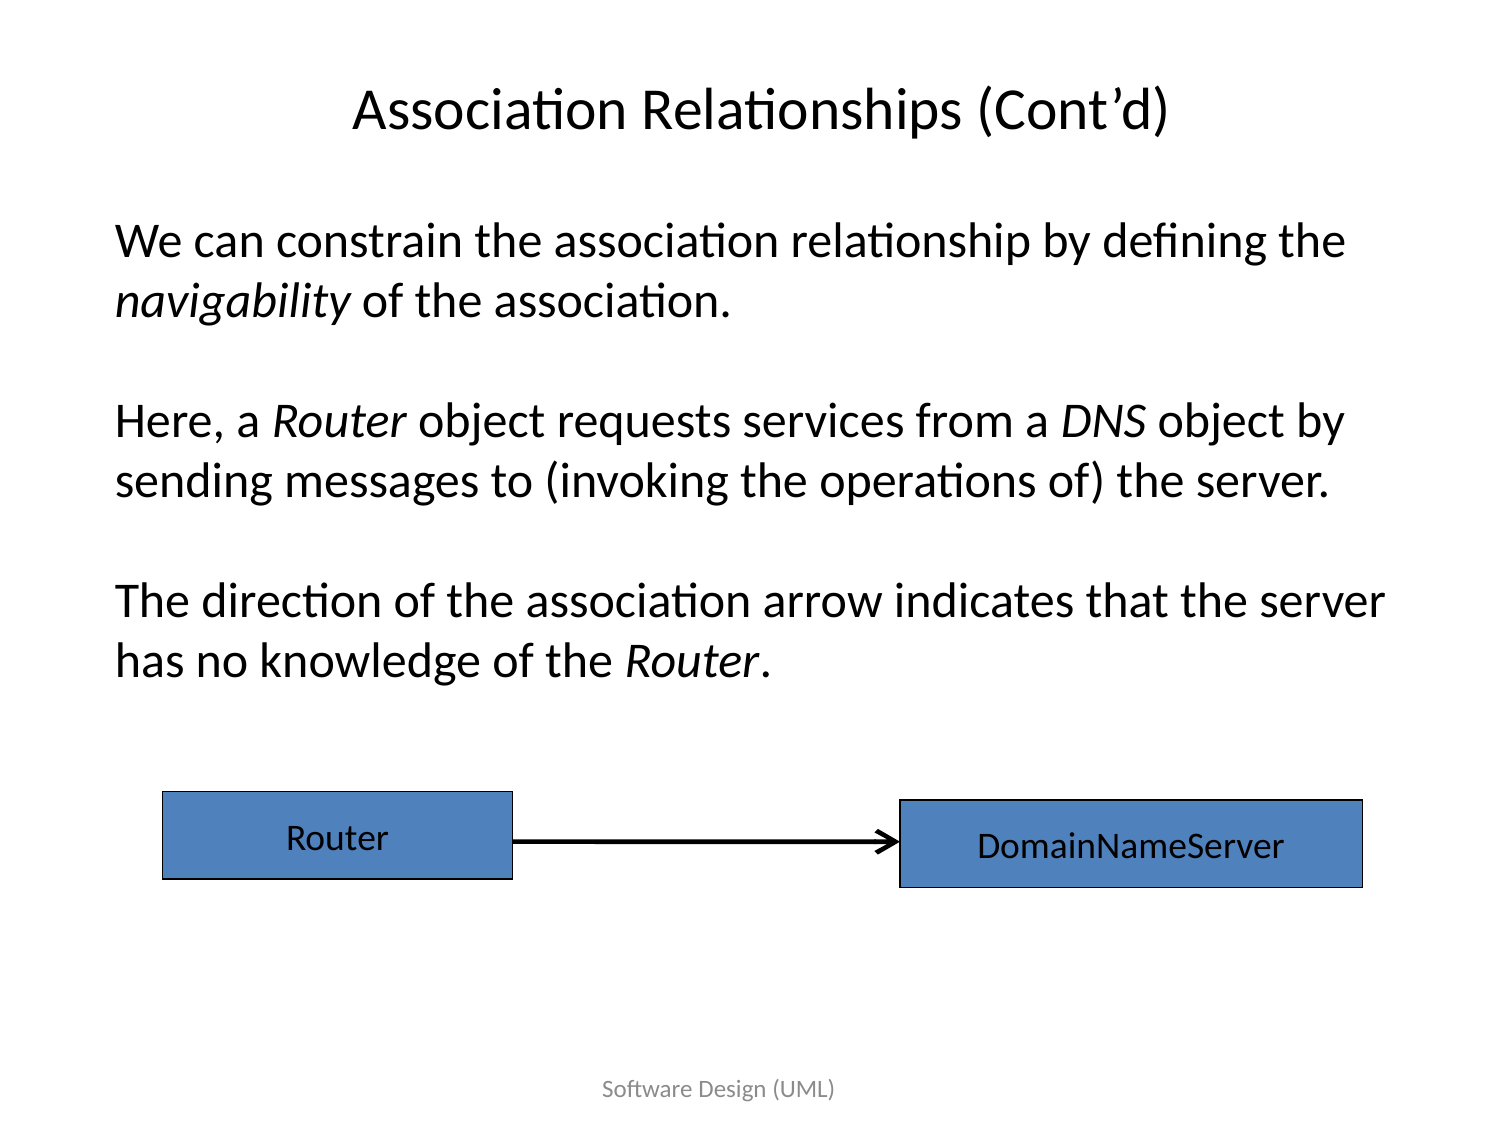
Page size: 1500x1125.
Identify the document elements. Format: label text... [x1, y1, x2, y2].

text_box [513, 830, 899, 854]
text_box We can constrain the association relationship by defining the navigability of the association. Here, a Router object requests services from a DNS object by sending messages to (invoking the operations of) the server. The direction of the association arrow indicates that the server has no knowledge of the Router. [99, 199, 1431, 695]
title Association Relationships (Cont’d) [99, 62, 1425, 150]
footer Software Design (UML) [387, 1050, 1050, 1125]
text_box DomainNameServer [899, 799, 1363, 888]
text_box Router [162, 791, 513, 880]
